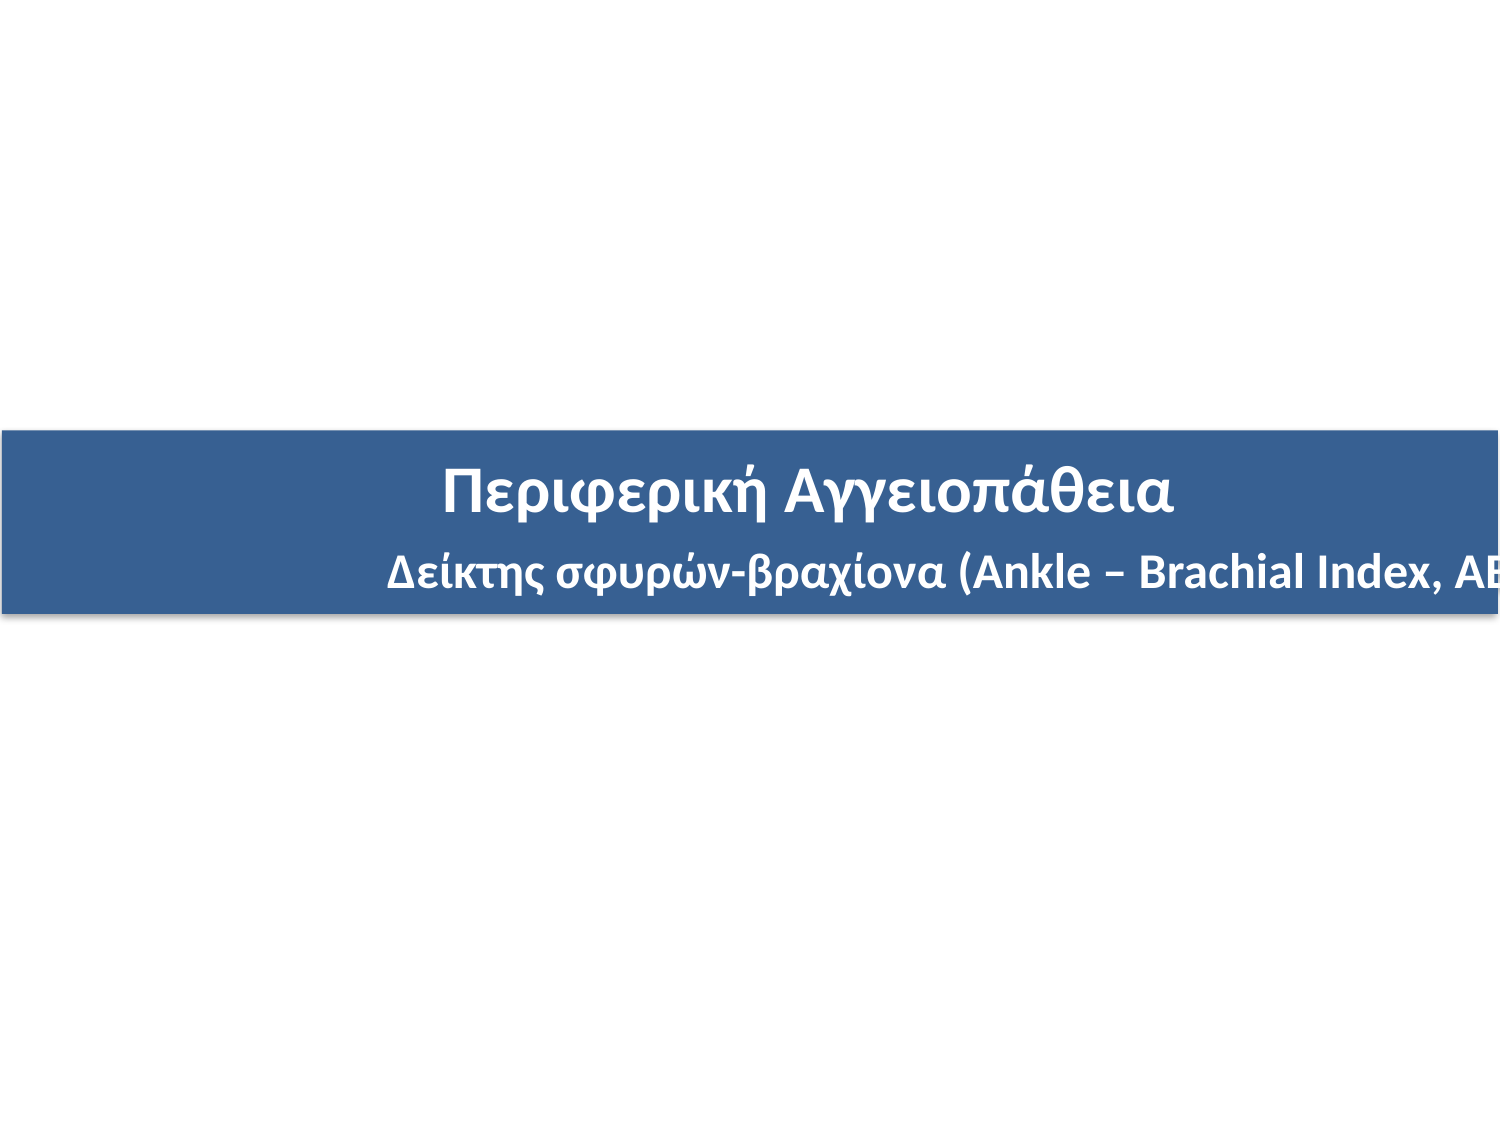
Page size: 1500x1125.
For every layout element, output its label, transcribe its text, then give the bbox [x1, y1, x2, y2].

text_box Περιφερική Αγγειοπάθεια Δείκτης σφυρών-βραχίονα (Ankle – Brachial Index, ABI) [1, 430, 1498, 614]
